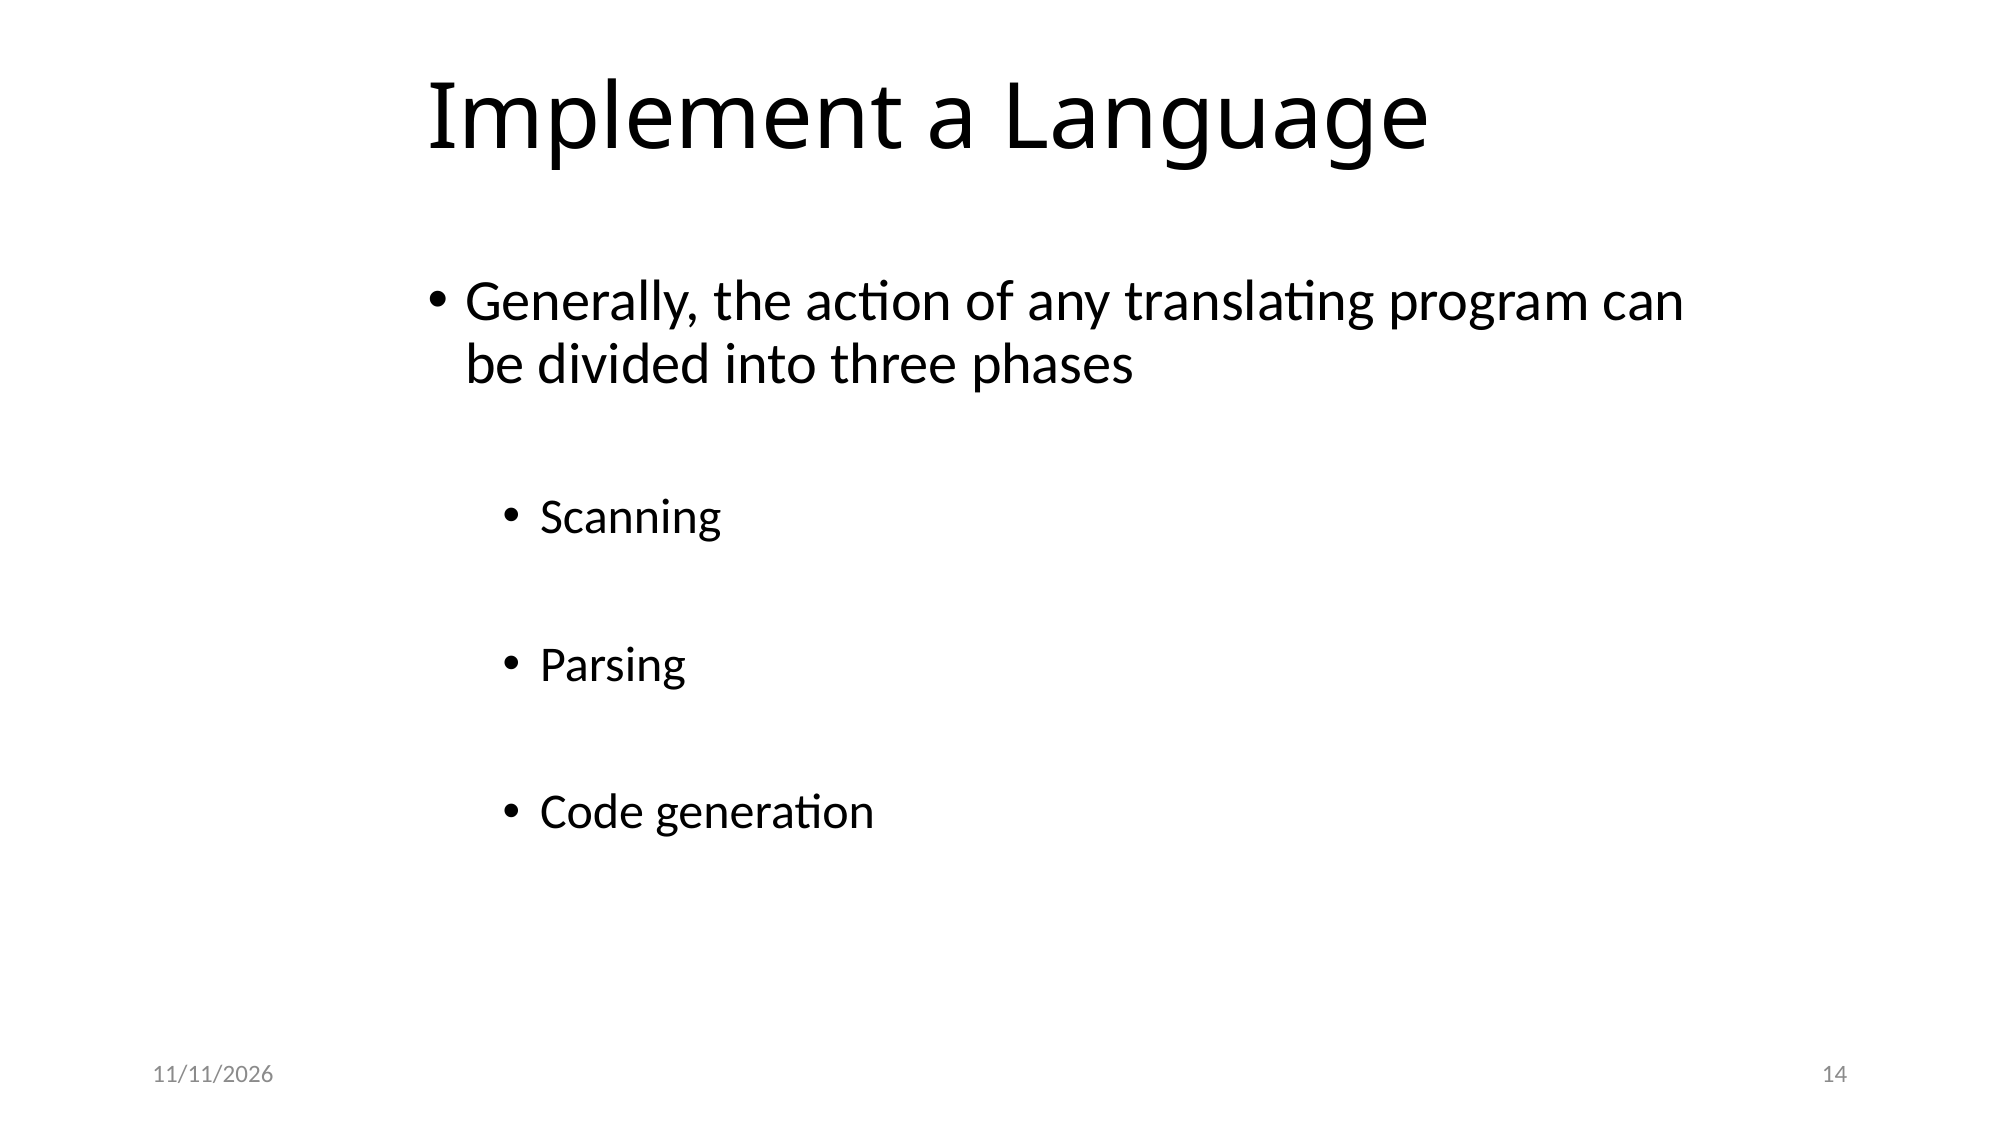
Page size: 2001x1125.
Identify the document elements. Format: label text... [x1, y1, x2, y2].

list Generally, the action of any translating program can be divided into three phases Scanning Parsing Code generation [412, 262, 1750, 1005]
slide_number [137, 1042, 588, 1103]
slide_number 14 [1412, 1042, 1863, 1103]
title Implement a Language [412, 37, 1750, 200]
